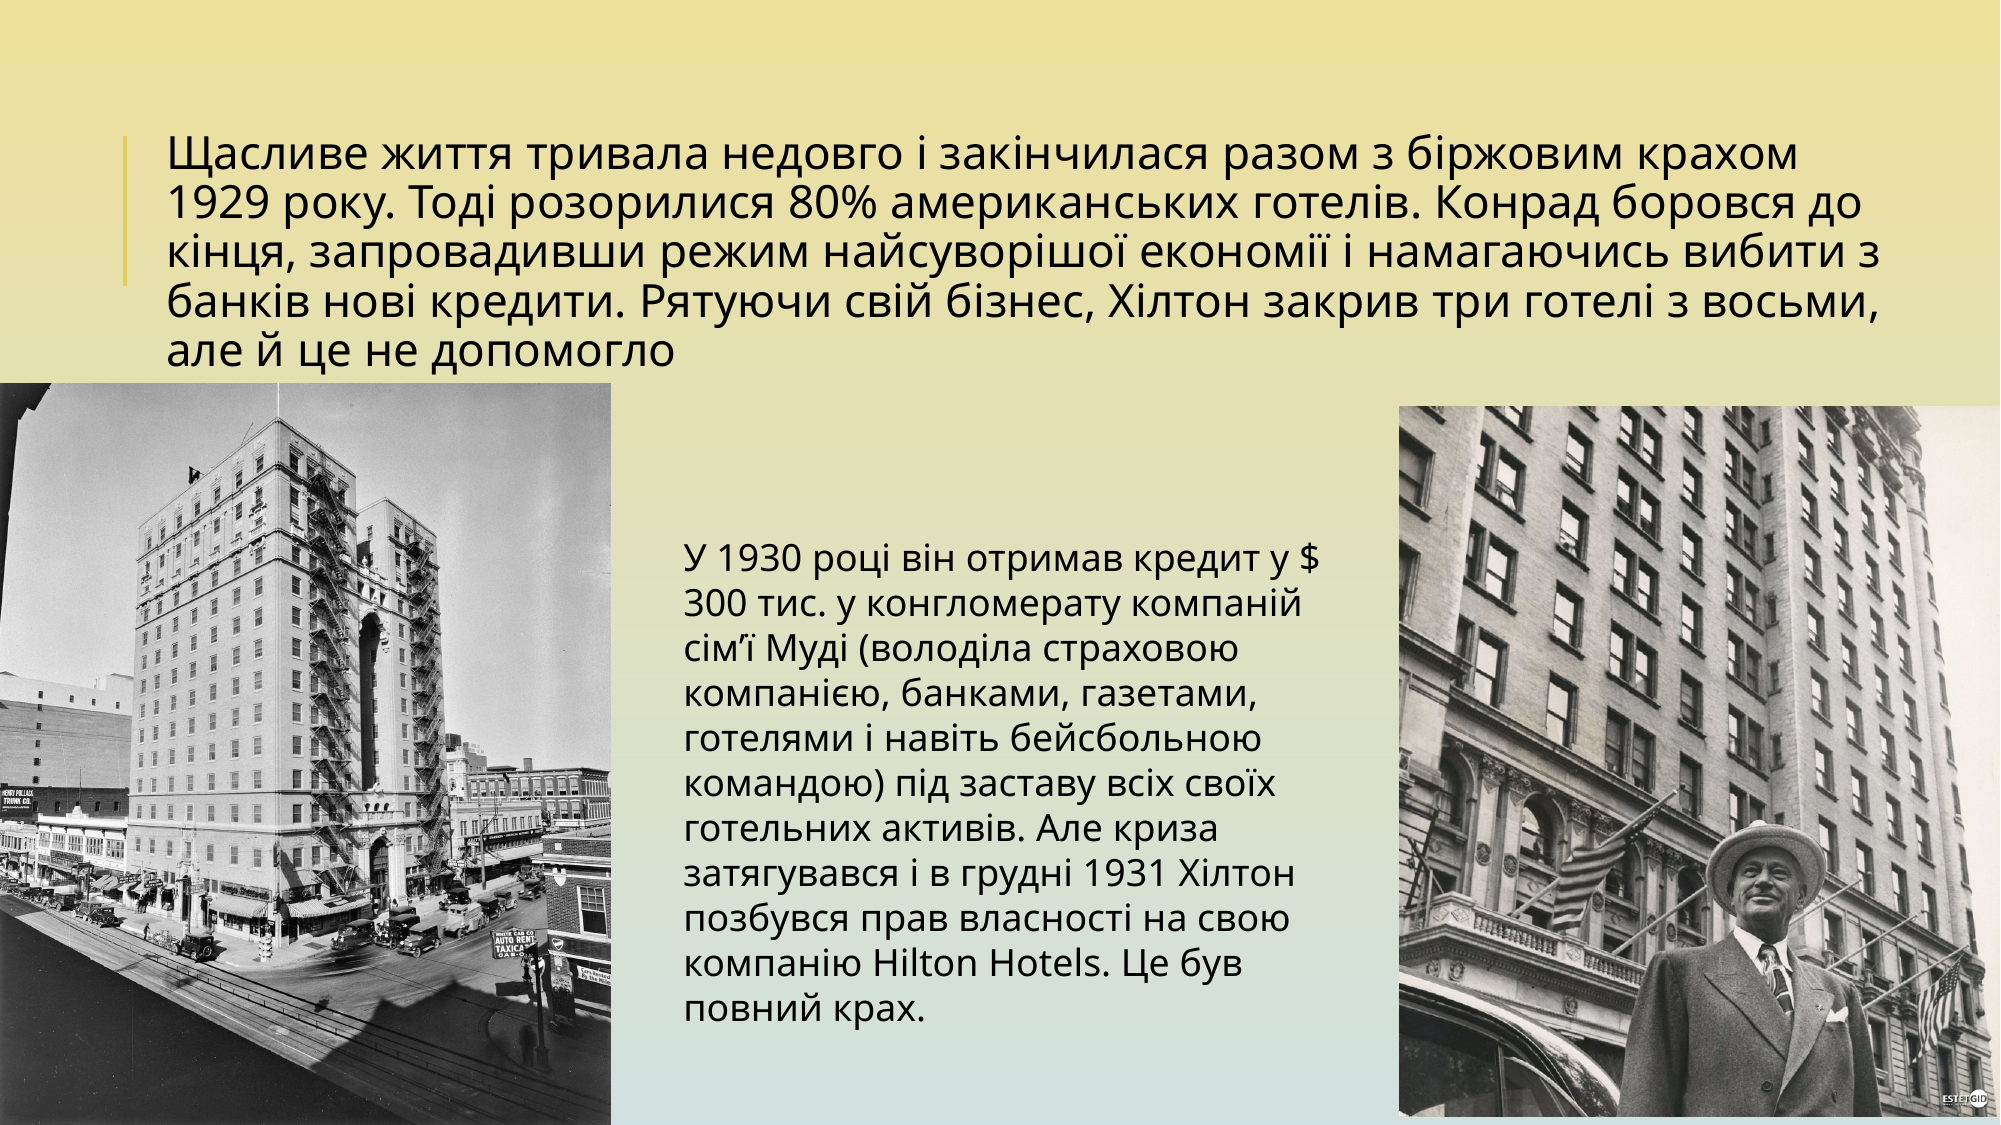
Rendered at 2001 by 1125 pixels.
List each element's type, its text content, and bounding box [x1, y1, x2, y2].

picture [0, 383, 611, 1125]
text_box У 1930 році він отримав кредит у $ 300 тис. у конгломерату компаній сім’ї Муді (володіла страховою компанією, банками, газетами, готелями і навіть бейсбольною командою) під заставу всіх своїх готельних активів. Але криза затягувався і в грудні 1931 Хілтон позбувся прав власності на свою компанію Hilton Hotels. Це був повний крах. [668, 526, 1342, 997]
list Щасливе життя тривала недовго і закінчилася разом з біржовим крахом 1929 року. Тоді розорилися 80% американських готелів. Конрад боровся до кінця, запровадивши режим найсуворішої економії і намагаючись вибити з банків нові кредити. Рятуючи свій бізнес, Хілтон закрив три готелі з восьми, але й це не допомогло [143, 122, 1925, 341]
picture [1399, 406, 2000, 1117]
